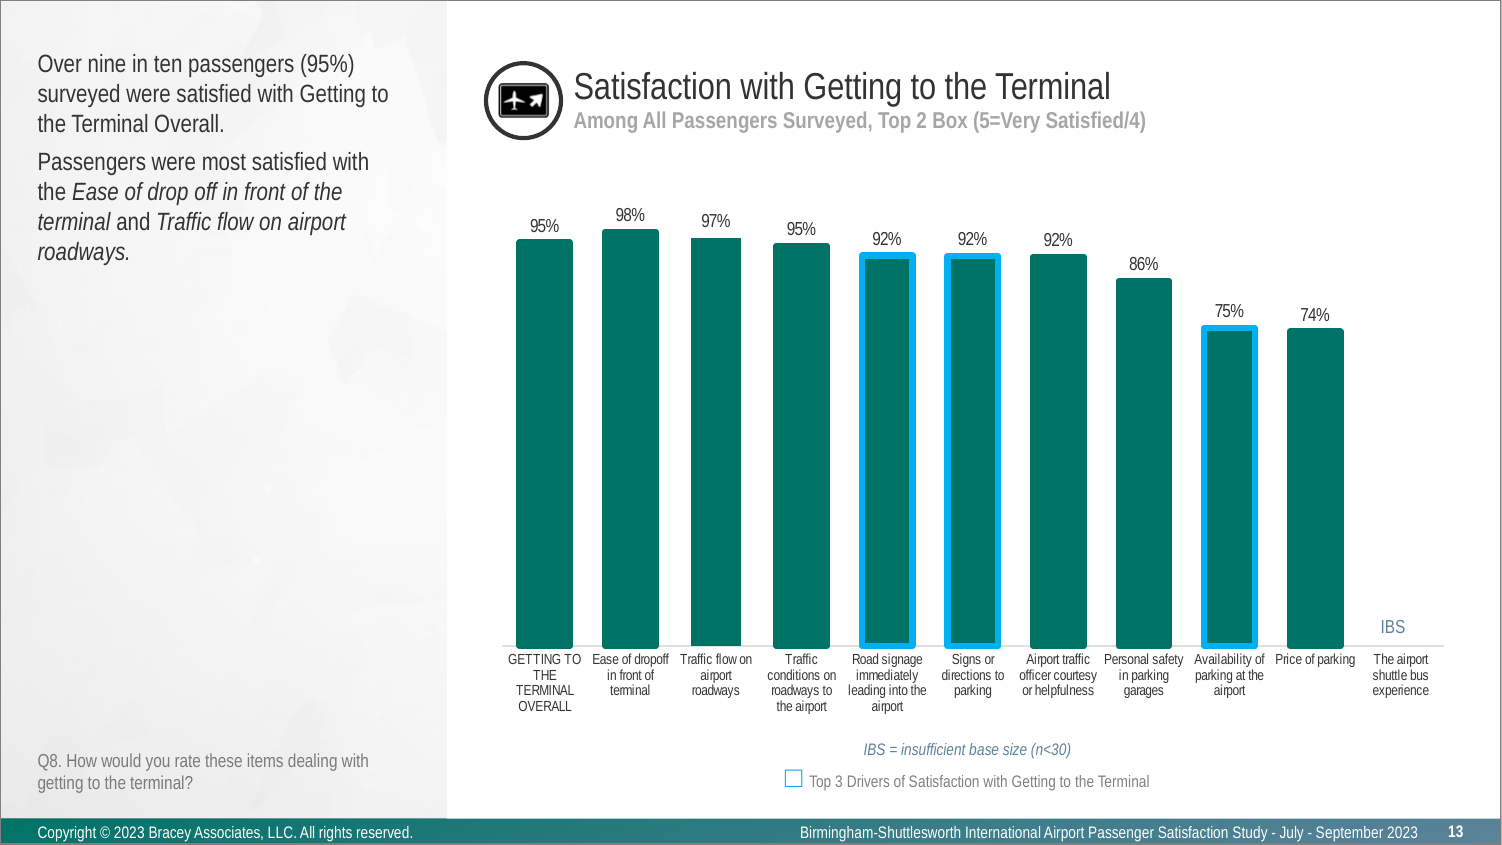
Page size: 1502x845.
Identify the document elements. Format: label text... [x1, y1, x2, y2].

text_box IBS = insufficient base size (n<30) □ Top 3 Drivers of Satisfaction with Getting to the Terminal [501, 747, 1434, 794]
slide_number 12 [1426, 824, 1464, 842]
title Satisfaction with Getting to the Terminal [573, 61, 1474, 105]
text_box Among All Passengers Surveyed, Top 2 Box (5=Very Satisfied/4) [573, 105, 1474, 134]
list Q8. How would you rate these items dealing with getting to the terminal? [37, 684, 401, 794]
text_box Copyright © 2023 Bracey Associates, LLC. All rights reserved. [37, 824, 473, 842]
text_box Over nine in ten passengers (95%) surveyed were satisfied with Getting to the Terminal Overall. Passengers were most satisfied with the Ease of drop off in front of the terminal and Traffic flow on airport roadways. [37, 47, 401, 660]
text_box Birmingham-Shuttlesworth International Airport Passenger Satisfaction Study - July - September 2023 [774, 814, 1445, 835]
picture [493, 70, 554, 131]
chart [485, 180, 1462, 736]
